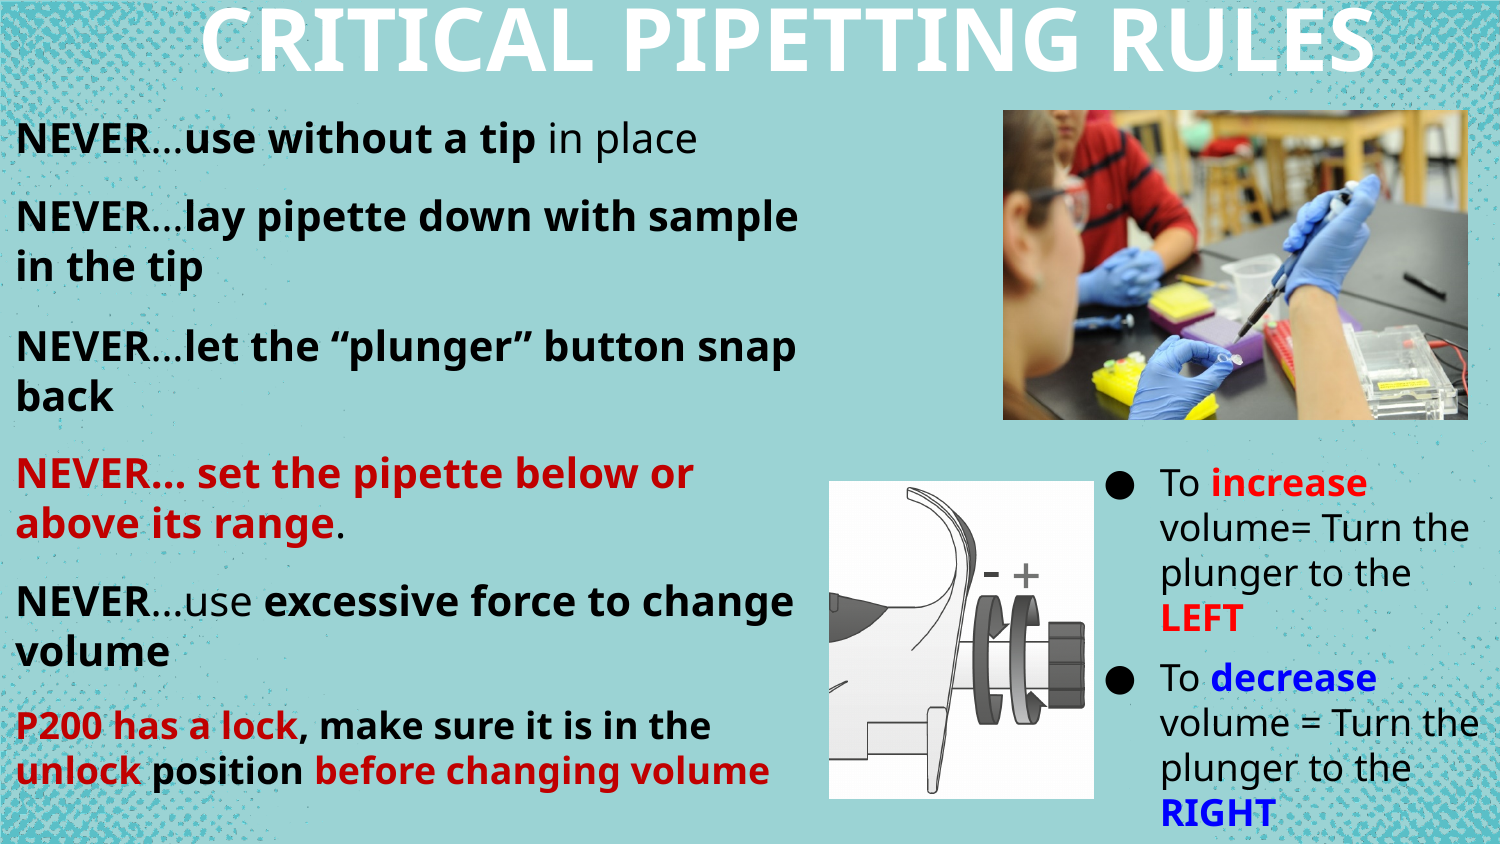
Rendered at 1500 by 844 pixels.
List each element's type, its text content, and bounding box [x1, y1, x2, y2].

text_box NEVER…use without a tip in place NEVER…lay pipette down with sample in the tip NEVER…let the “plunger” button snap back NEVER… set the pipette below or above its range. NEVER…use excessive force to change volume P200 has a lock, make sure it is in the unlock position before changing volume [0, 96, 822, 808]
picture [0, 0, 183, 96]
picture [0, 97, 1500, 844]
text_box To increase volume= Turn the plunger to the LEFT To decrease volume = Turn the plunger to the RIGHT [1069, 443, 1500, 844]
title CRITICAL PIPETTING RULES [183, 0, 1500, 97]
